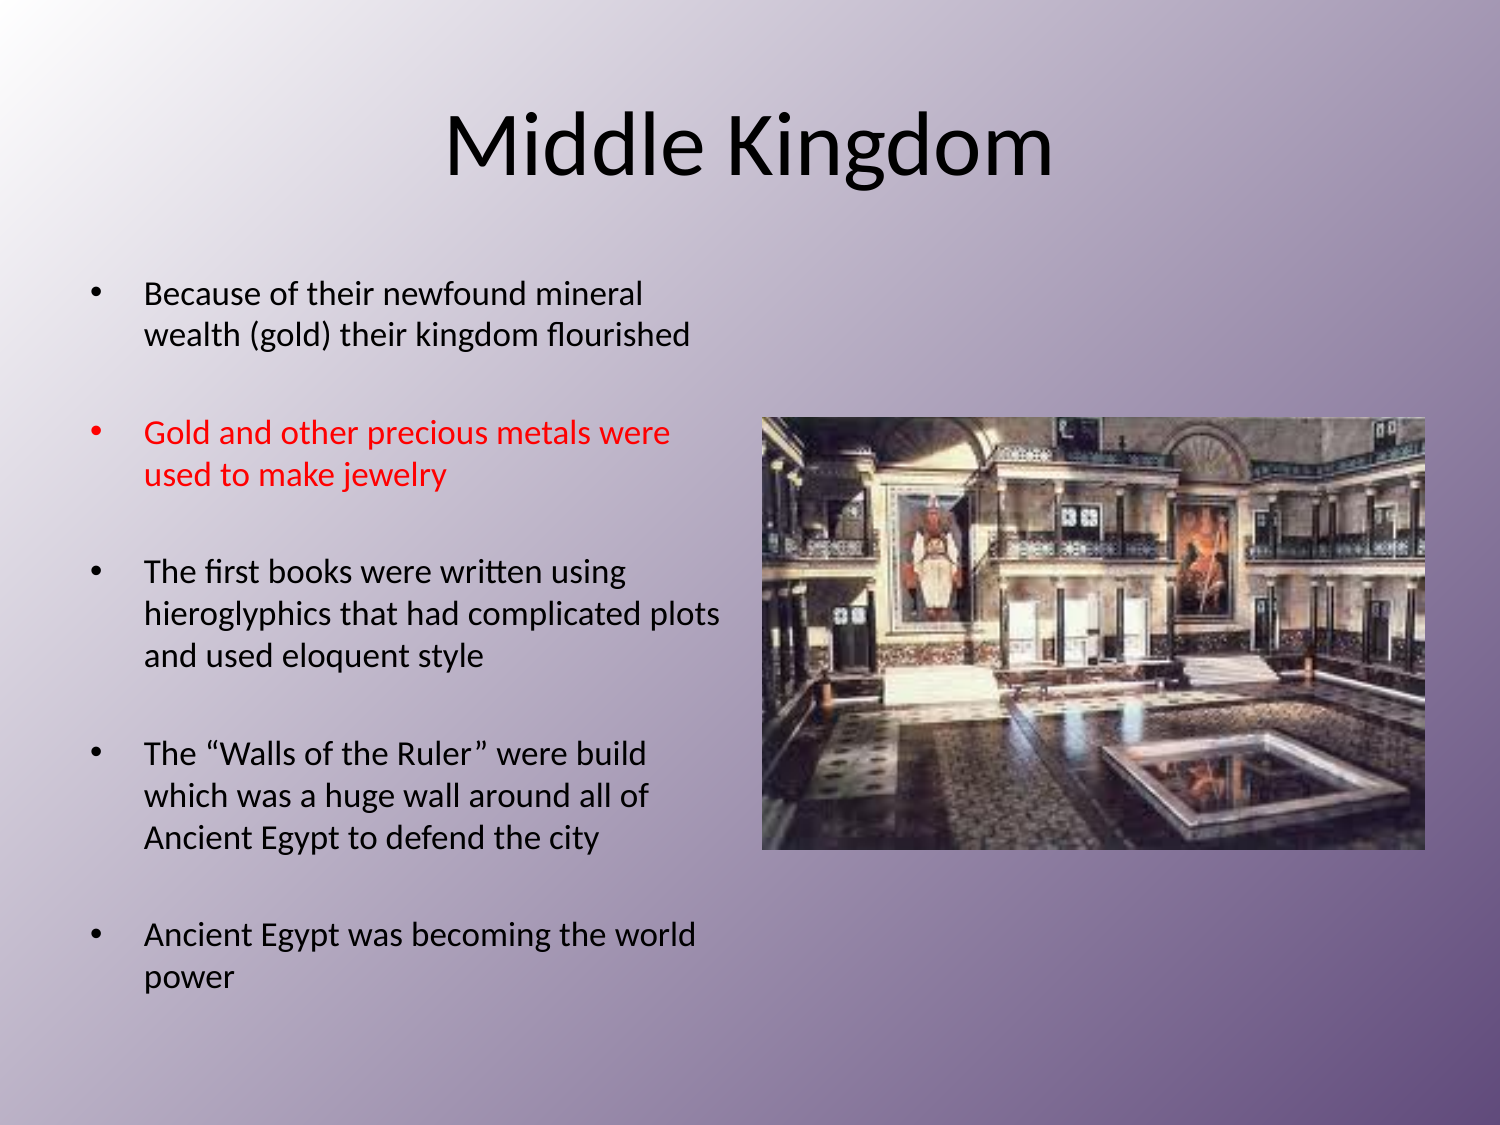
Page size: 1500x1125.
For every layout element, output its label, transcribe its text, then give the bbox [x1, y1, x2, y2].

title Middle Kingdom [75, 45, 1425, 233]
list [762, 262, 1426, 1006]
list Because of their newfound mineral wealth (gold) their kingdom flourished Gold and other precious metals were used to make jewelry The first books were written using hieroglyphics that had complicated plots and used eloquent style The “Walls of the Ruler” were build which was a huge wall around all of Ancient Egypt to defend the city Ancient Egypt was becoming the world power [75, 262, 738, 1005]
